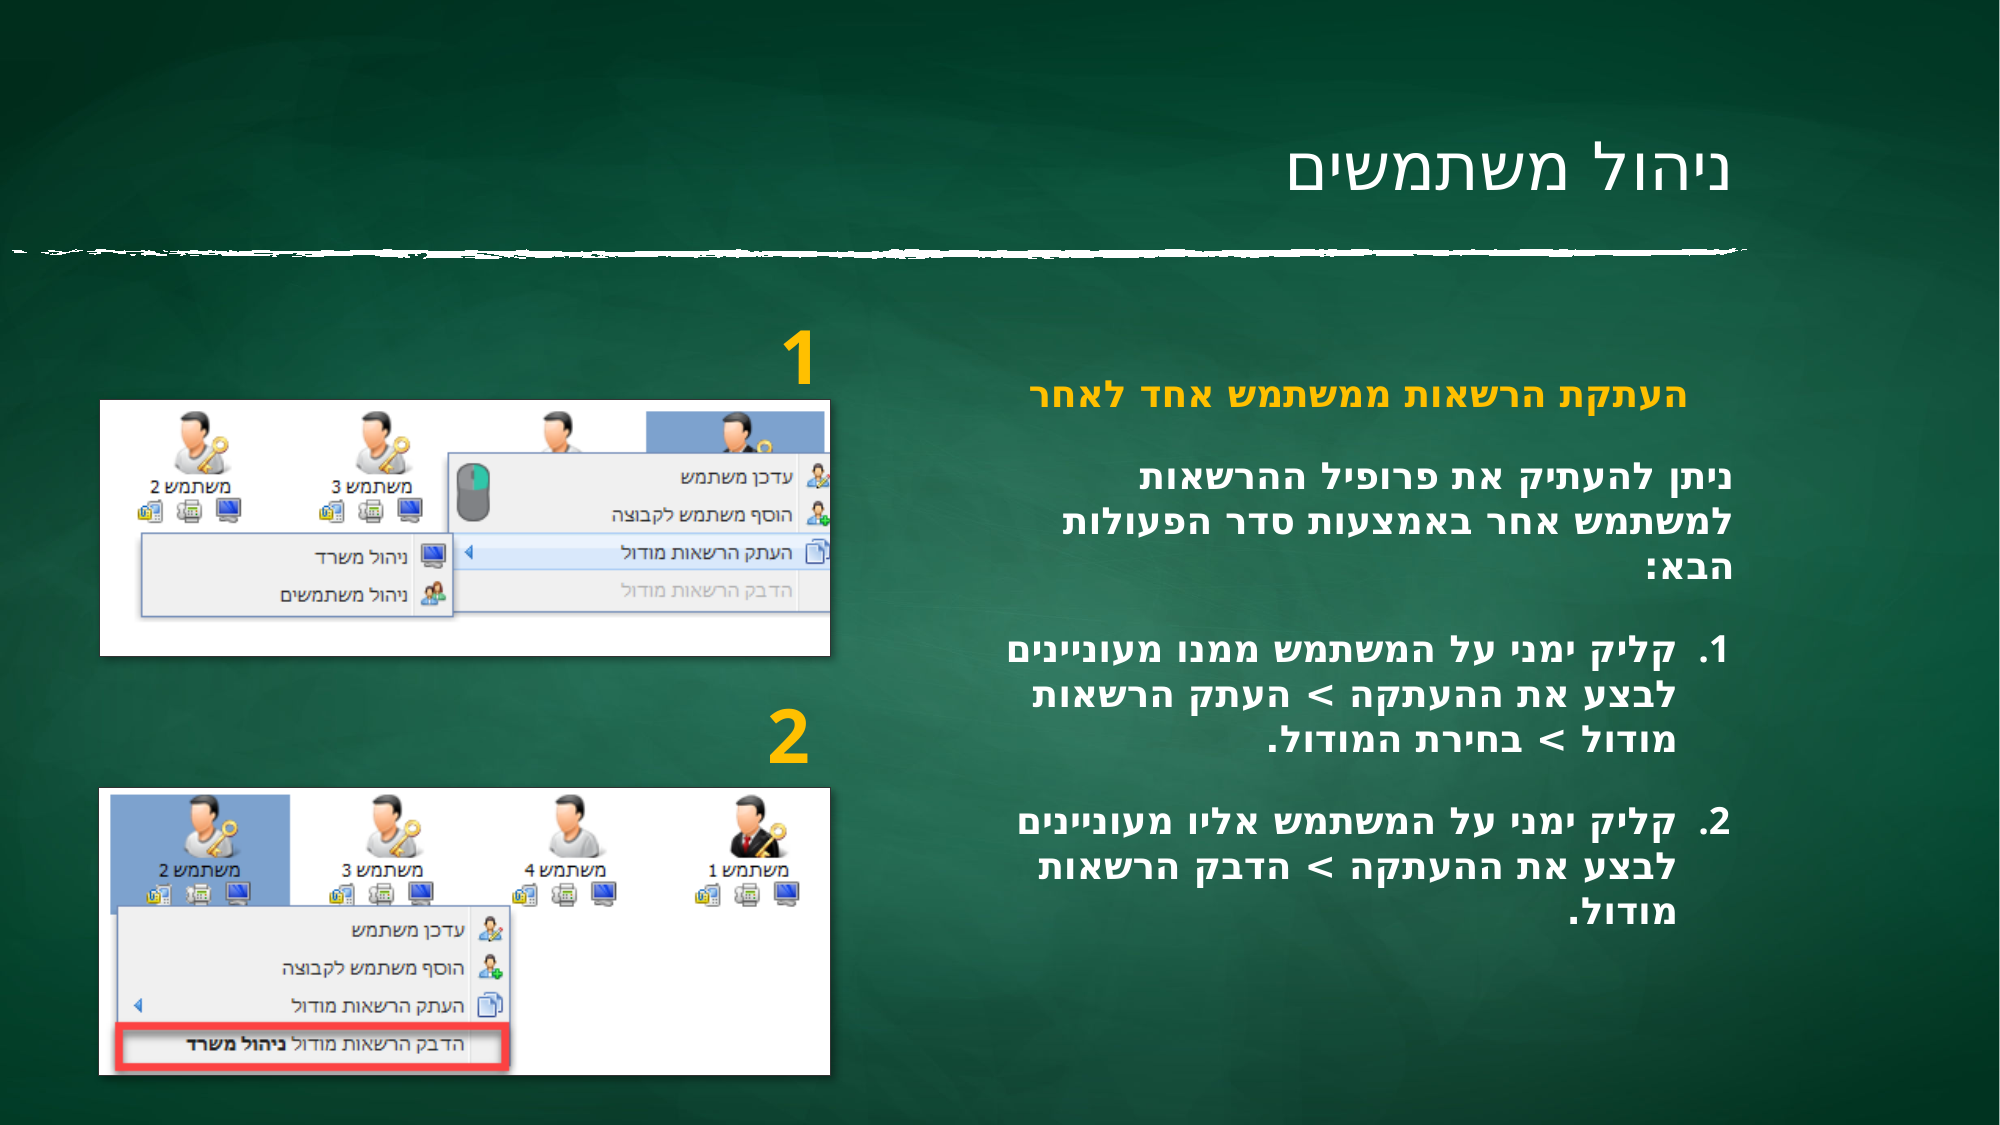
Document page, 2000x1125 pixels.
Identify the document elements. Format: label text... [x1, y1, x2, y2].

text_box 2 [752, 681, 826, 787]
text_box 1 [765, 302, 838, 407]
list העתקת הרשאות ממשתמש אחד לאחר ניתן להעתיק את פרופיל ההרשאות למשתמש אחר באמצעות סדר הפעולות הבא: קליק ימני על המשתמש ממנו מעוניינים לבצע את ההעתקה > העתק הרשאות מודול > בחירת המודול. קליק ימני על המשתמש אליו מעוניינים לבצע את ההעתקה > הדבק הרשאות מודול. [968, 362, 1750, 1040]
picture [0, 0, 2000, 1125]
title ניהול משתמשים [249, 45, 1750, 213]
